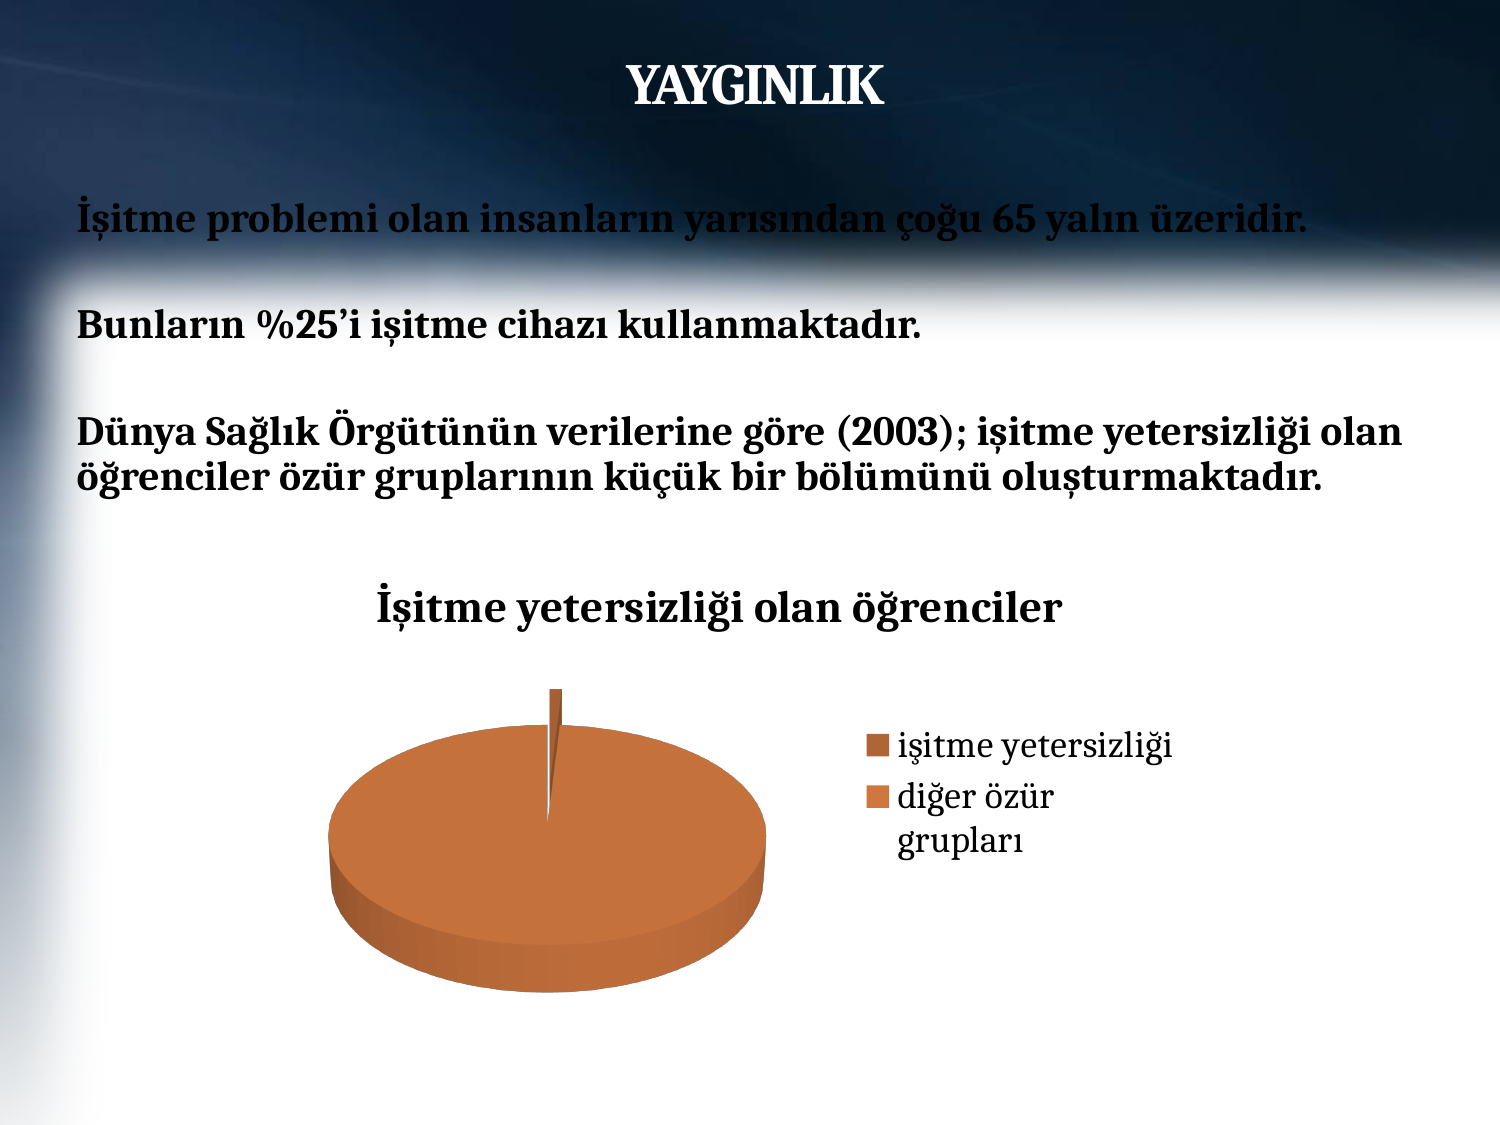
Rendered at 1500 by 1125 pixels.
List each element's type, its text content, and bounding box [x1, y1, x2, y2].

picture [0, 0, 1500, 1125]
title YAYGINLIK [88, 54, 1424, 149]
chart [241, 550, 1200, 1036]
list İşitme problemi olan insanların yarısından çoğu 65 yalın üzeridir. Bunların %25’i işitme cihazı kullanmaktadır. Dünya Sağlık Örgütünün verilerine göre (2003); işitme yetersizliği olan öğrenciler özür gruplarının küçük bir bölümünü oluşturmaktadır. [76, 196, 1424, 510]
